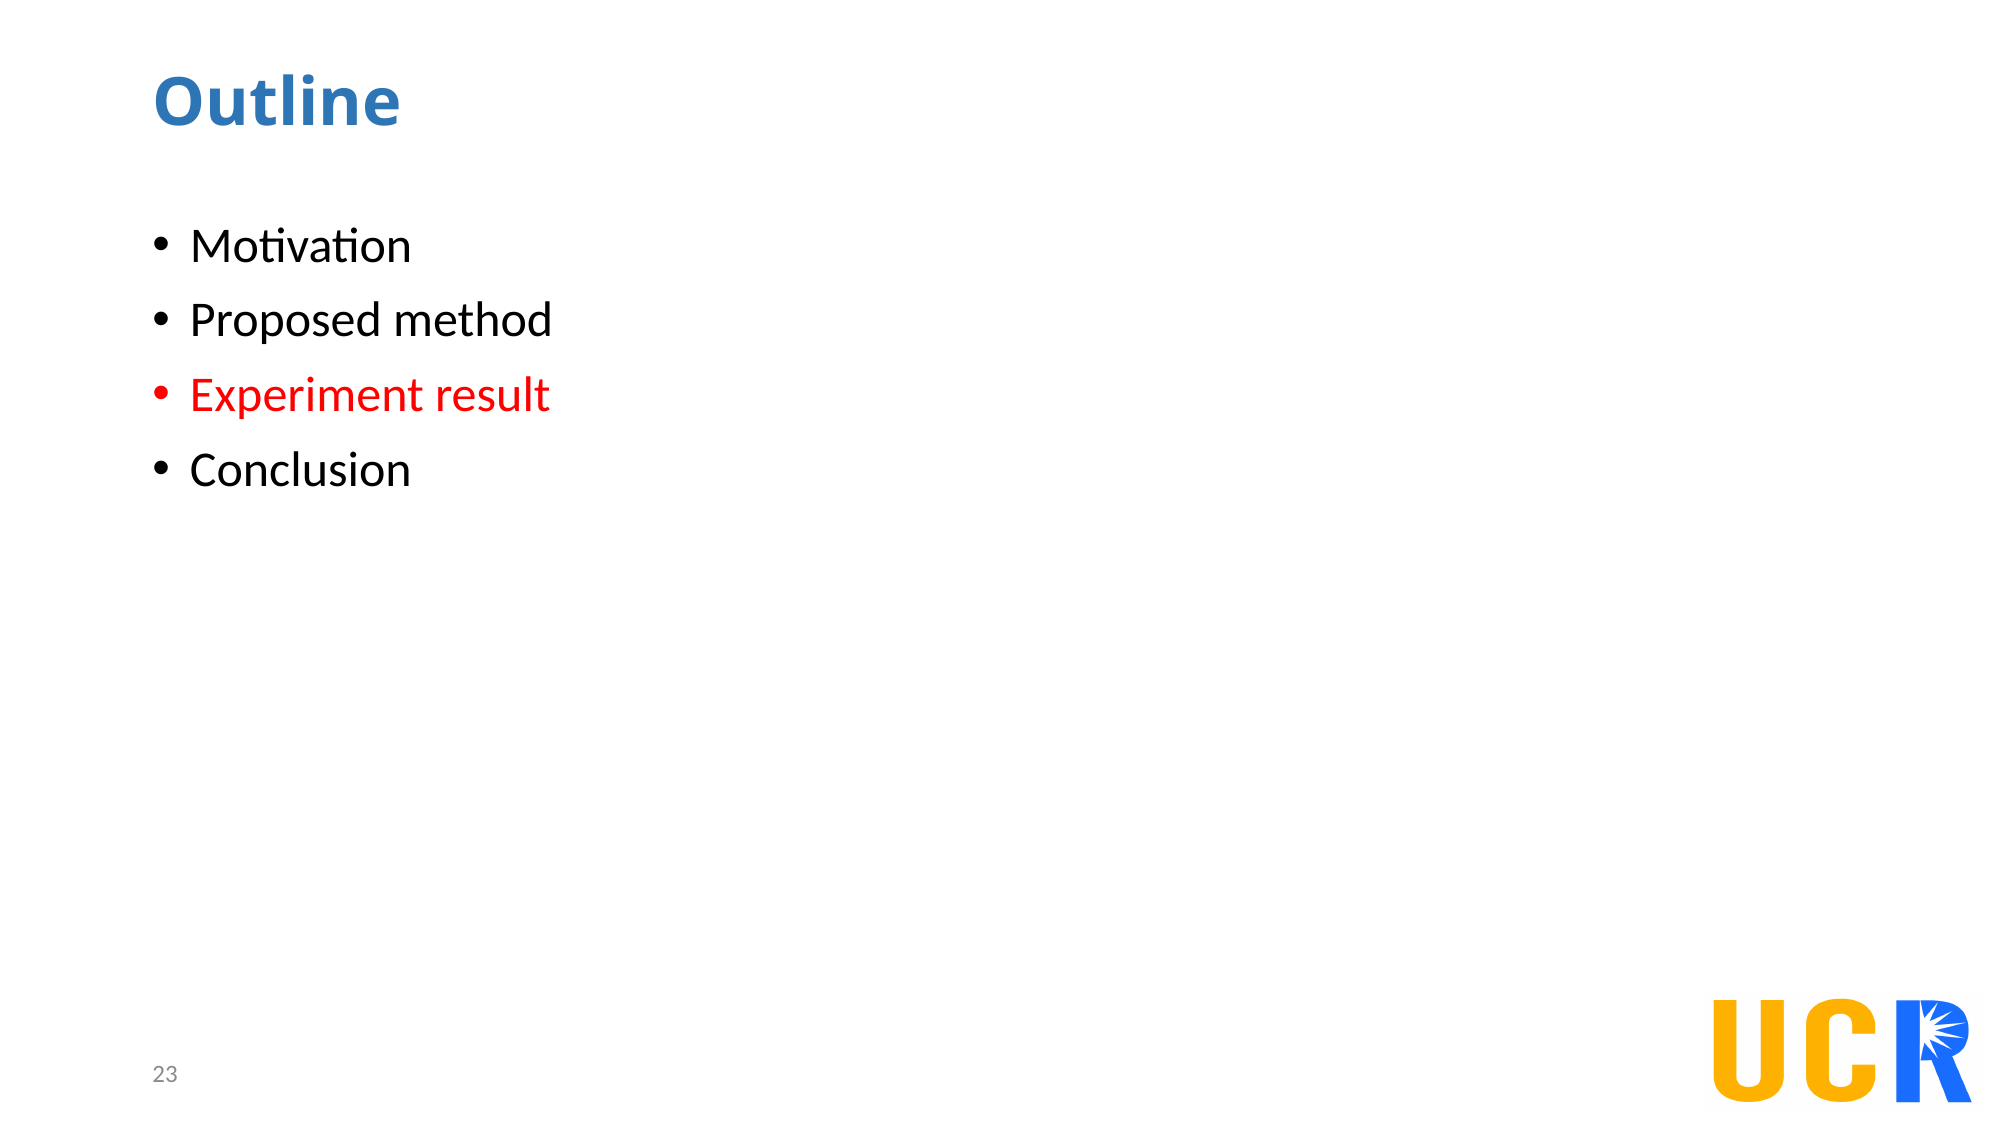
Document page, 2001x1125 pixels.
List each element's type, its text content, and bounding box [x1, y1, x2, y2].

title Outline [137, 59, 1863, 188]
picture [1703, 990, 1982, 1111]
list Motivation Proposed method Experiment result Conclusion [137, 211, 1863, 1014]
slide_number 23 [137, 1042, 219, 1103]
